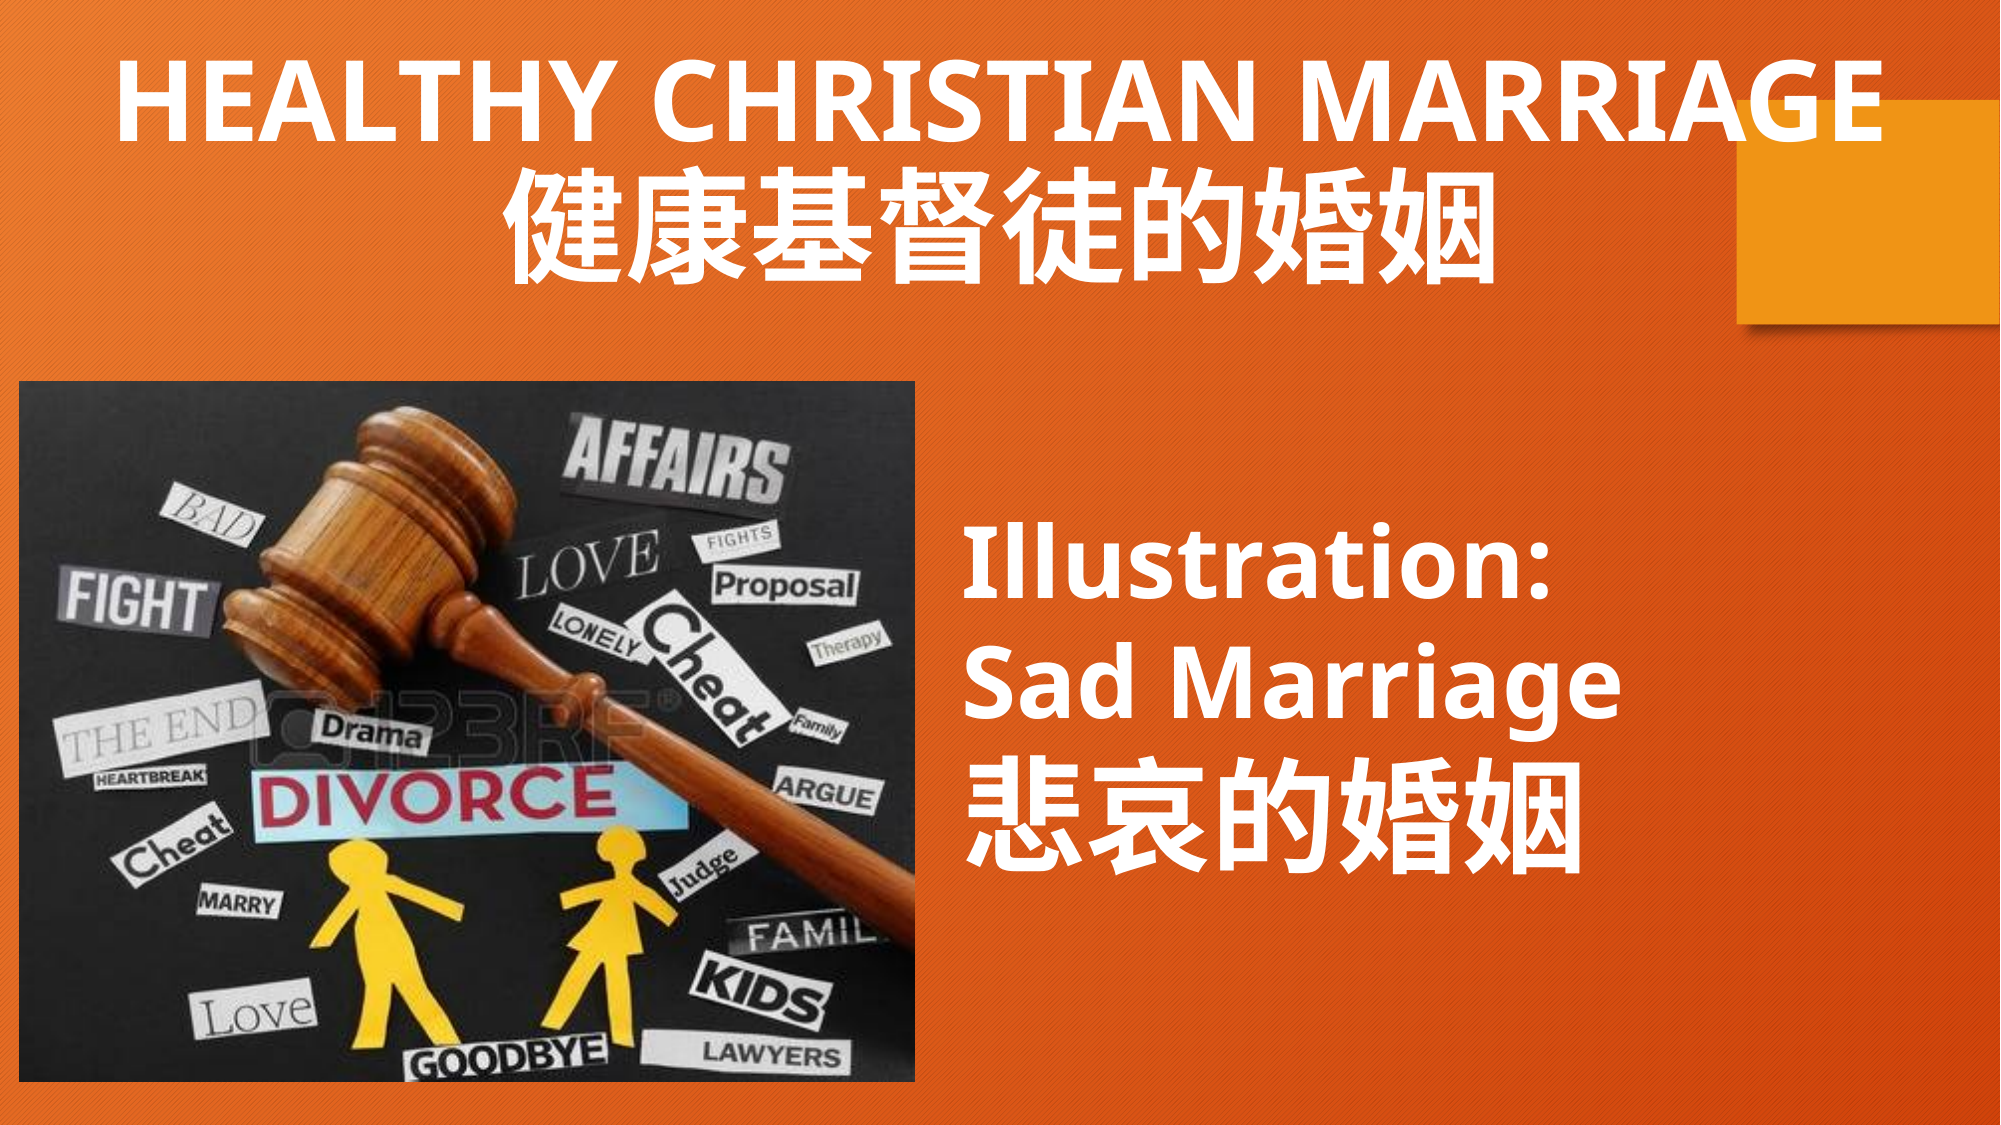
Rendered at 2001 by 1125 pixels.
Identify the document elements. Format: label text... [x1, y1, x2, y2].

picture [19, 381, 915, 1083]
text_box Illustration: Sad Marriage 悲哀的婚姻 [946, 490, 2000, 896]
title HEALTHY CHRISTIAN MARRIAGE 健康基督徒的婚姻 [0, 0, 2000, 345]
